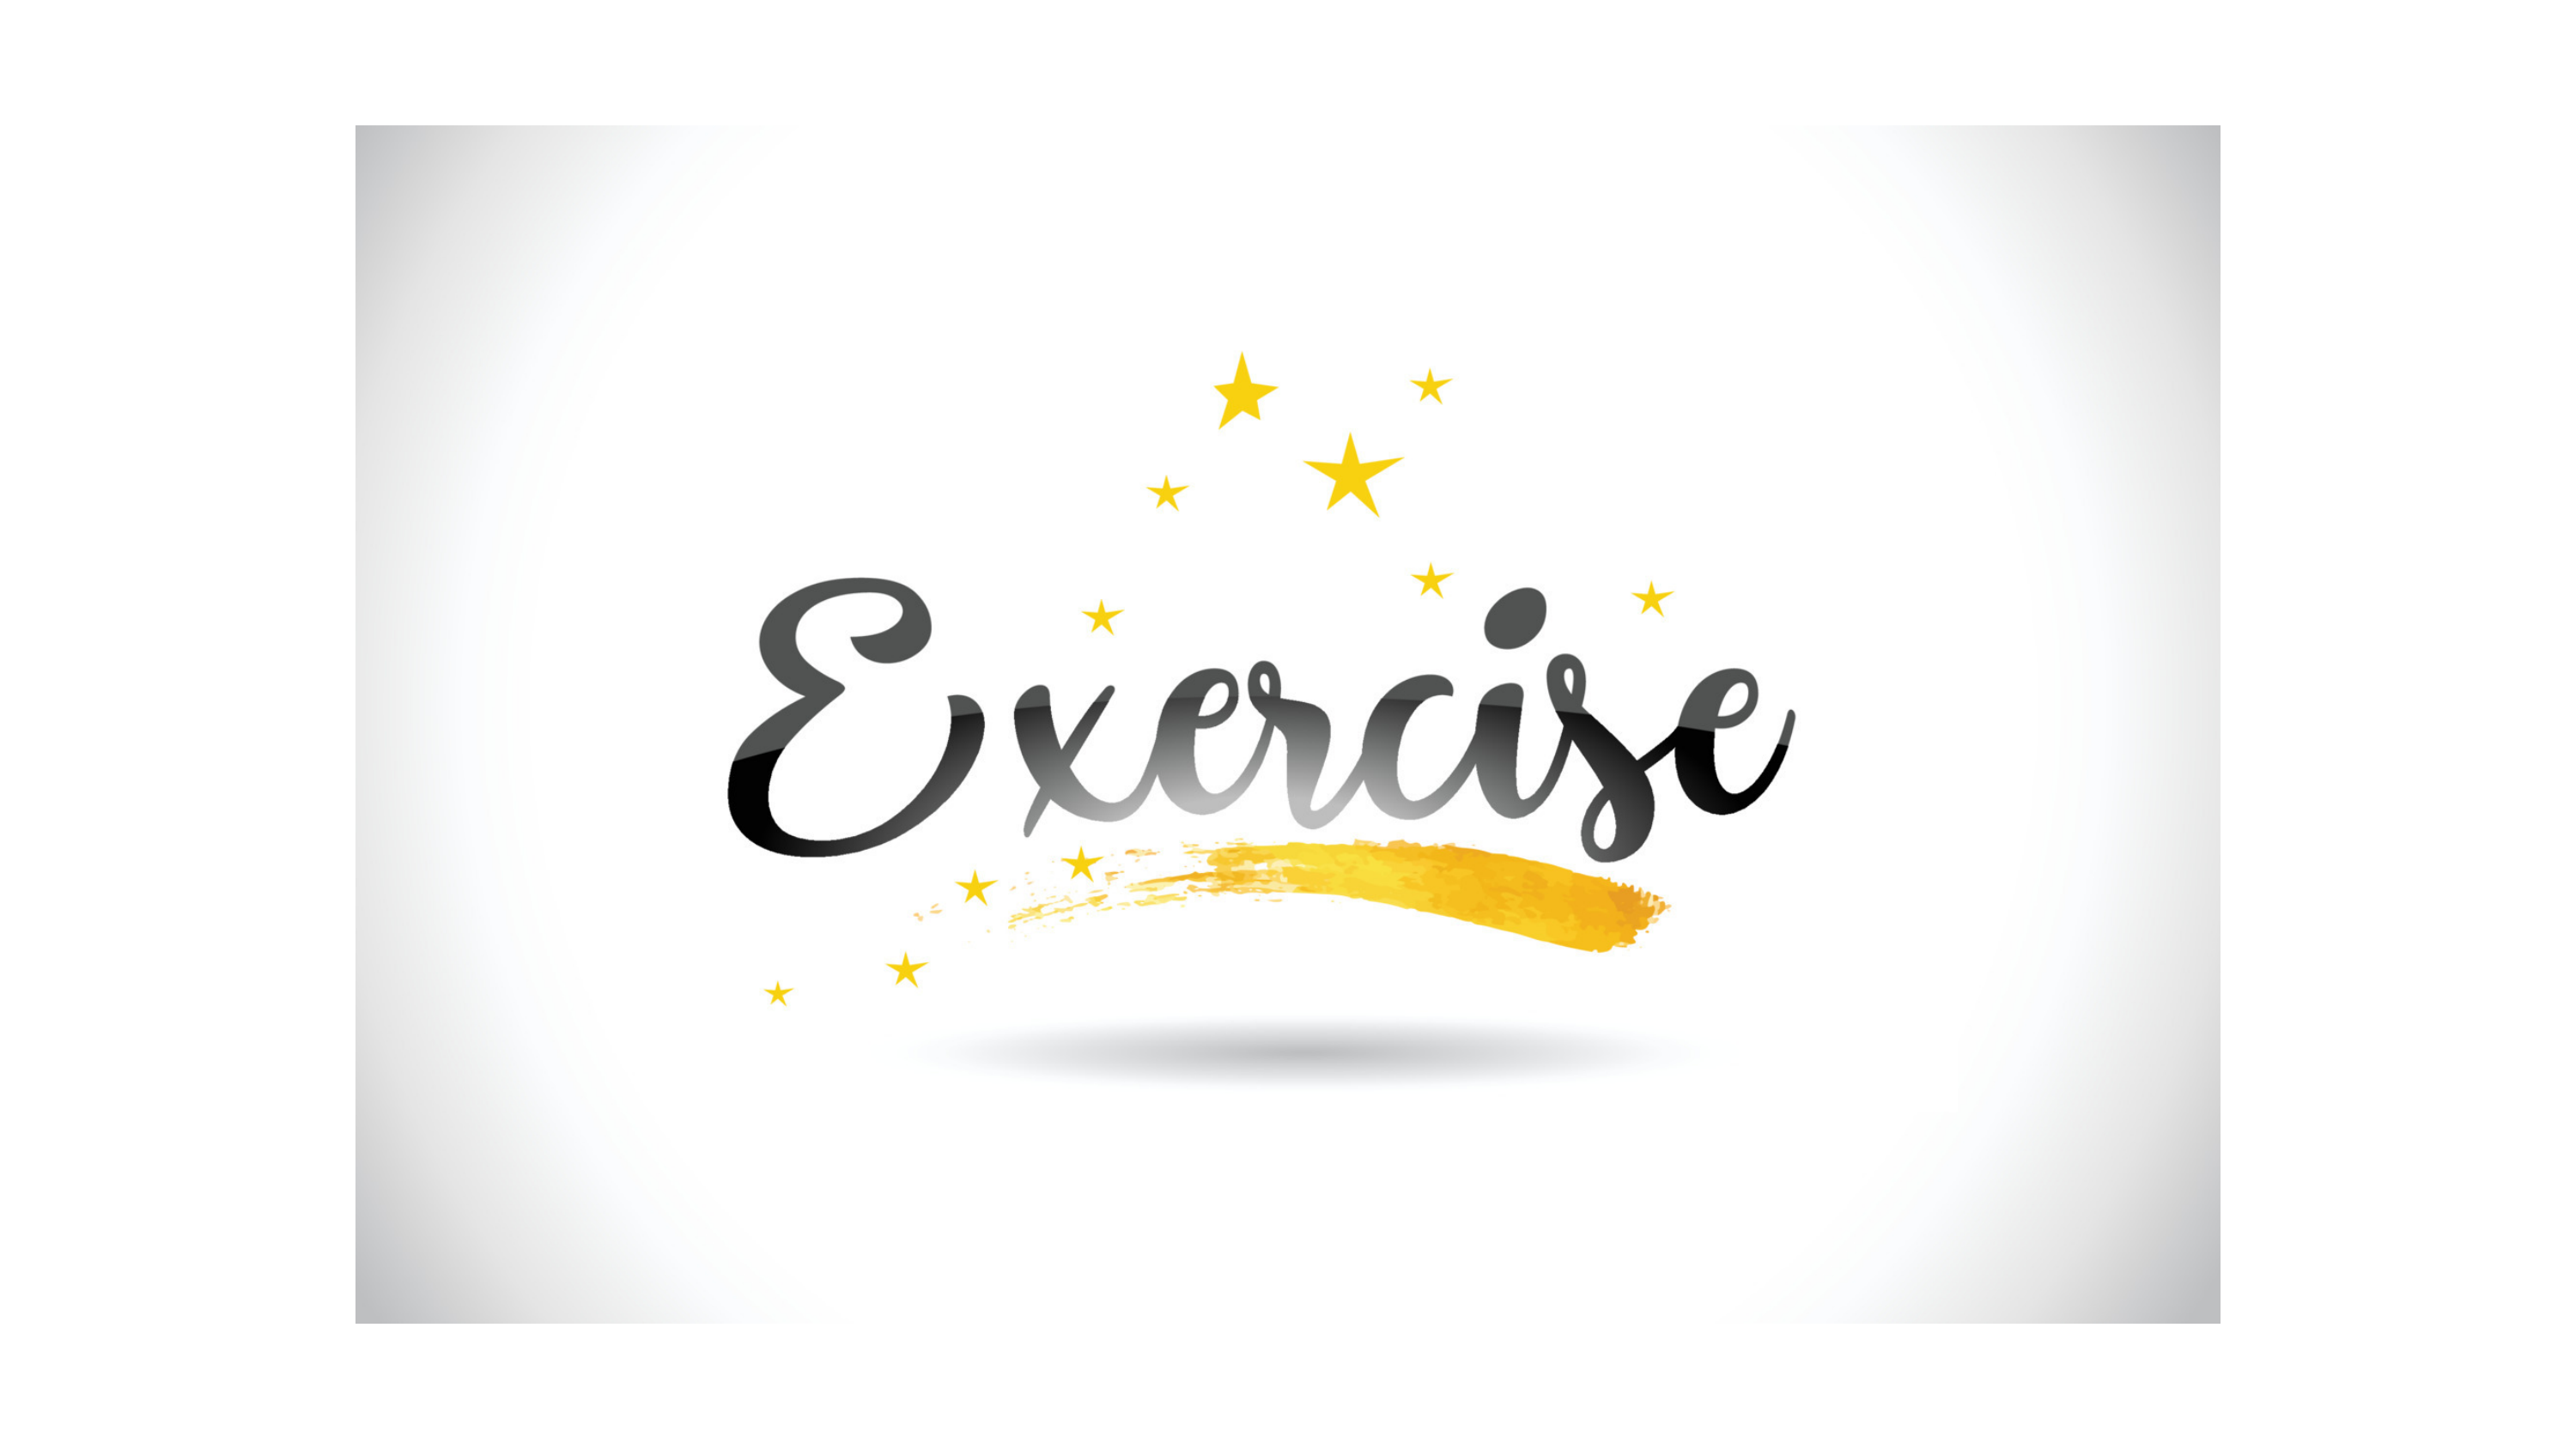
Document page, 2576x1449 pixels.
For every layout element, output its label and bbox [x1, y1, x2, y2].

picture [355, 125, 2221, 1324]
